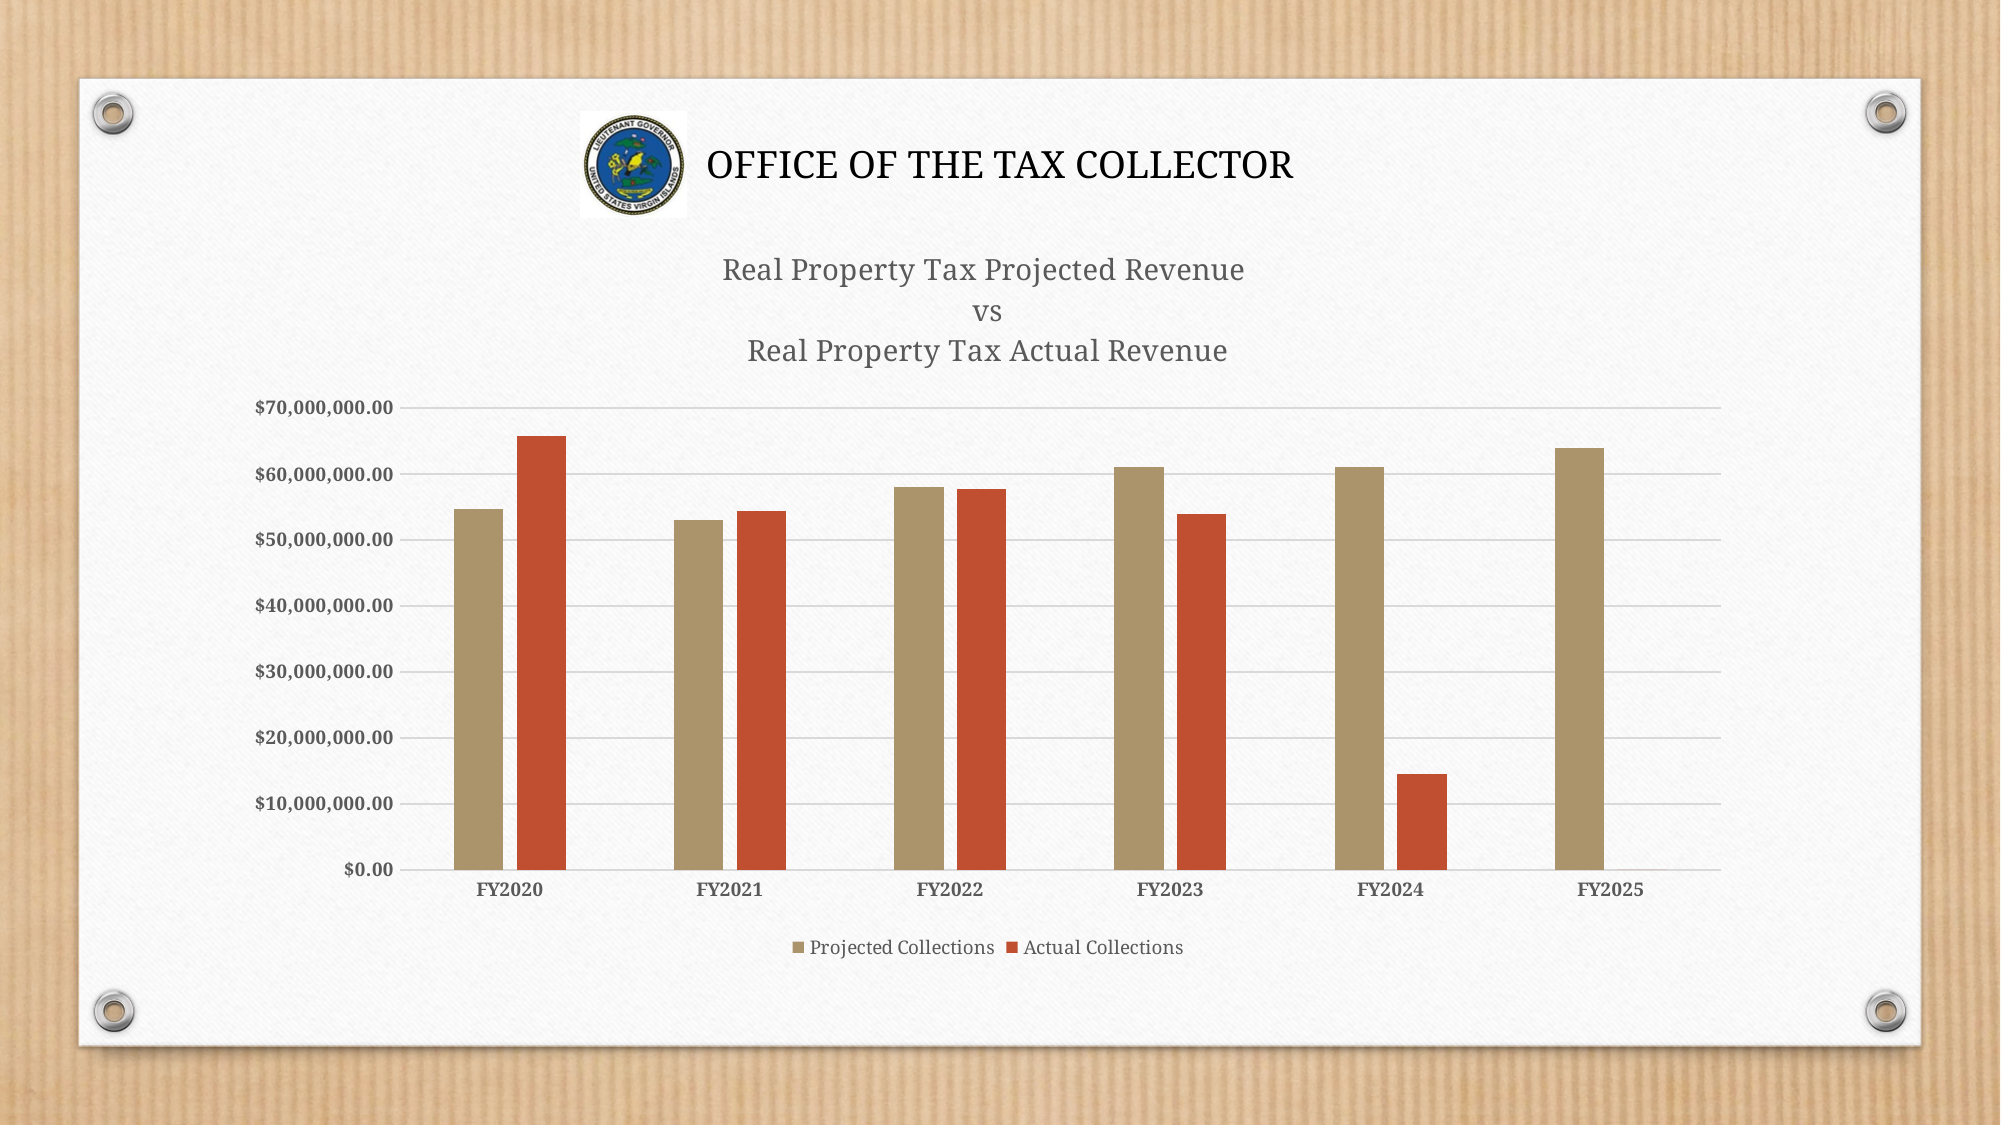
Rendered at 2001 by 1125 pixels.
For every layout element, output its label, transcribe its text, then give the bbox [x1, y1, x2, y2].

text_box OFFICE OF THE TAX COLLECTOR [691, 134, 1309, 194]
chart [223, 217, 1752, 967]
picture [0, 0, 2001, 1125]
